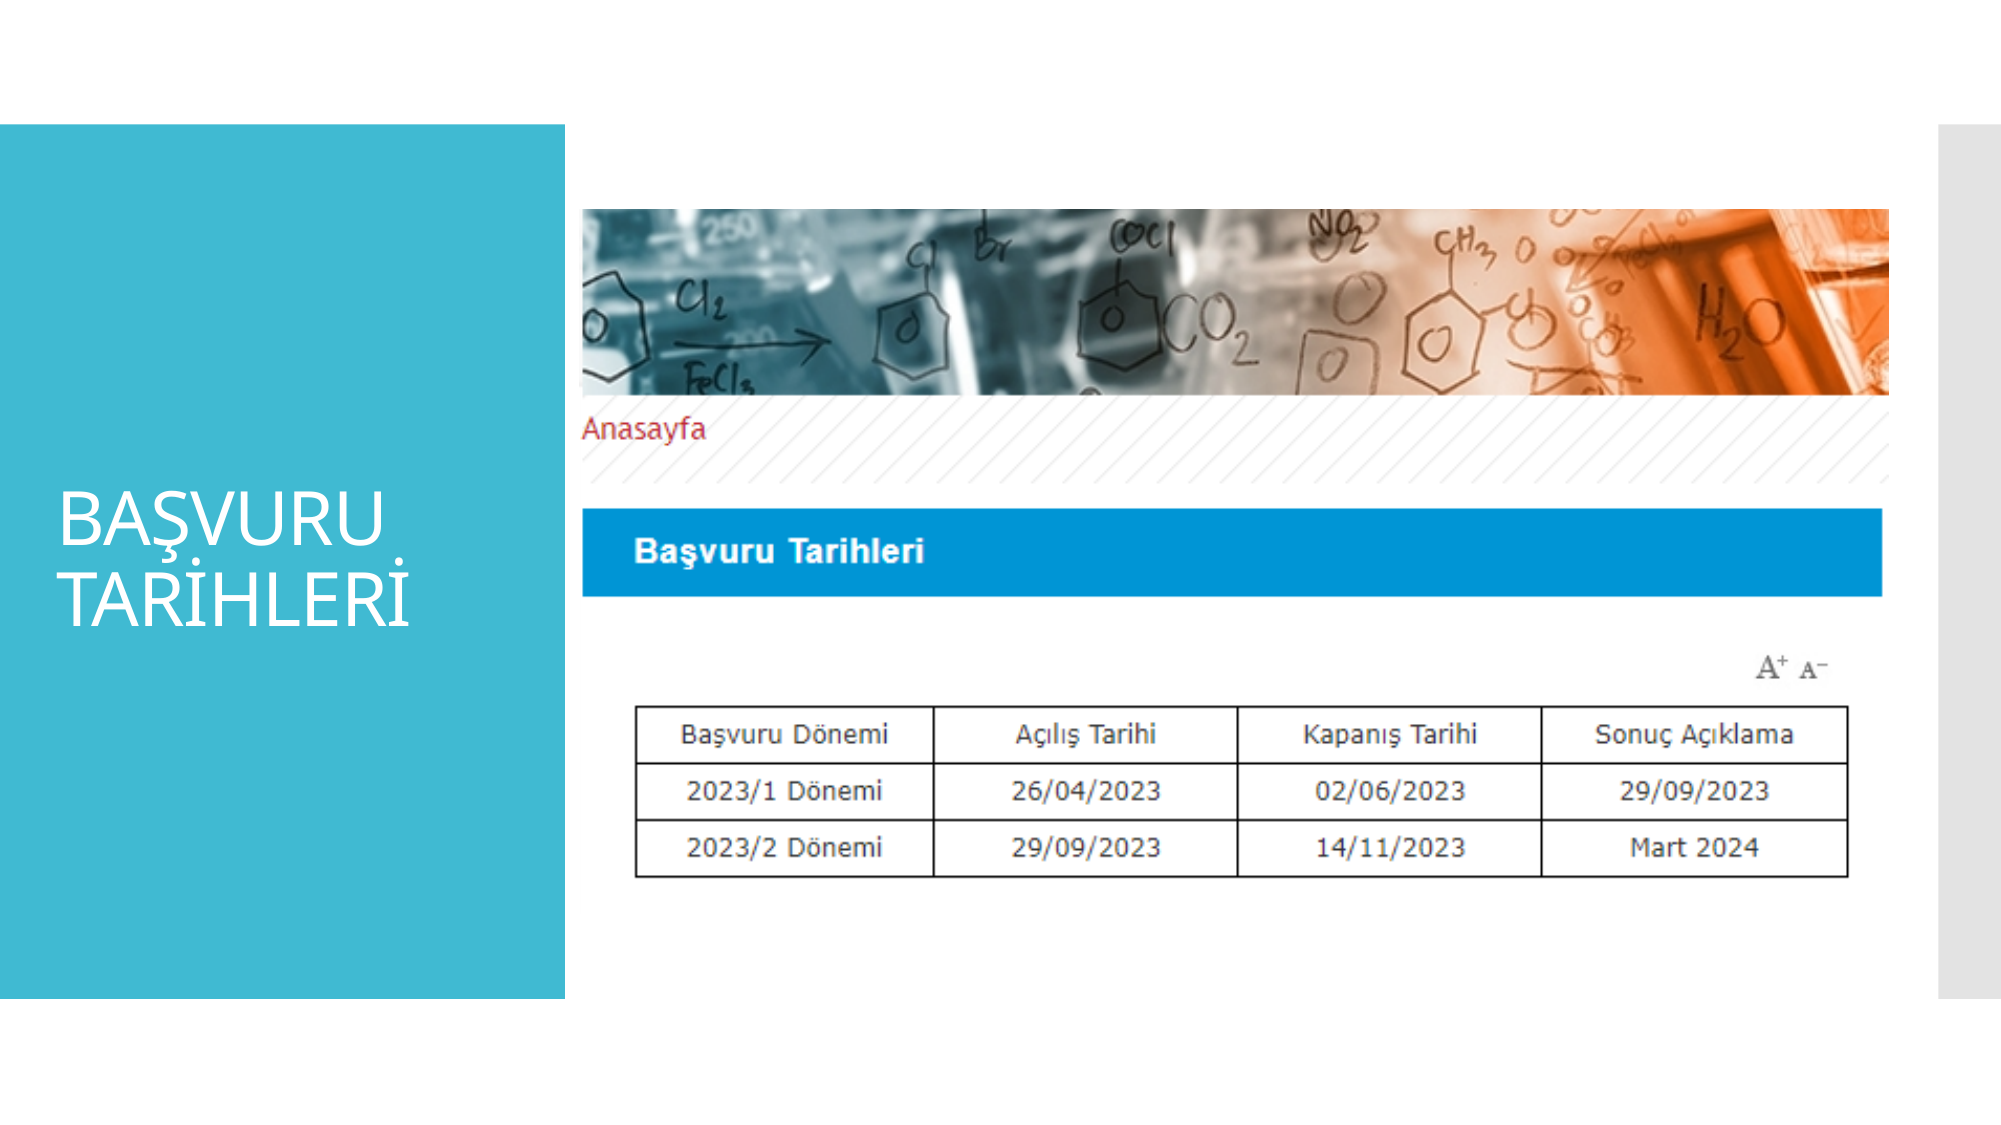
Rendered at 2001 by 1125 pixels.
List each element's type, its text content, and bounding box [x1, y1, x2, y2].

picture [579, 209, 1890, 914]
title BAŞVURU TARİHLERİ [41, 184, 525, 940]
